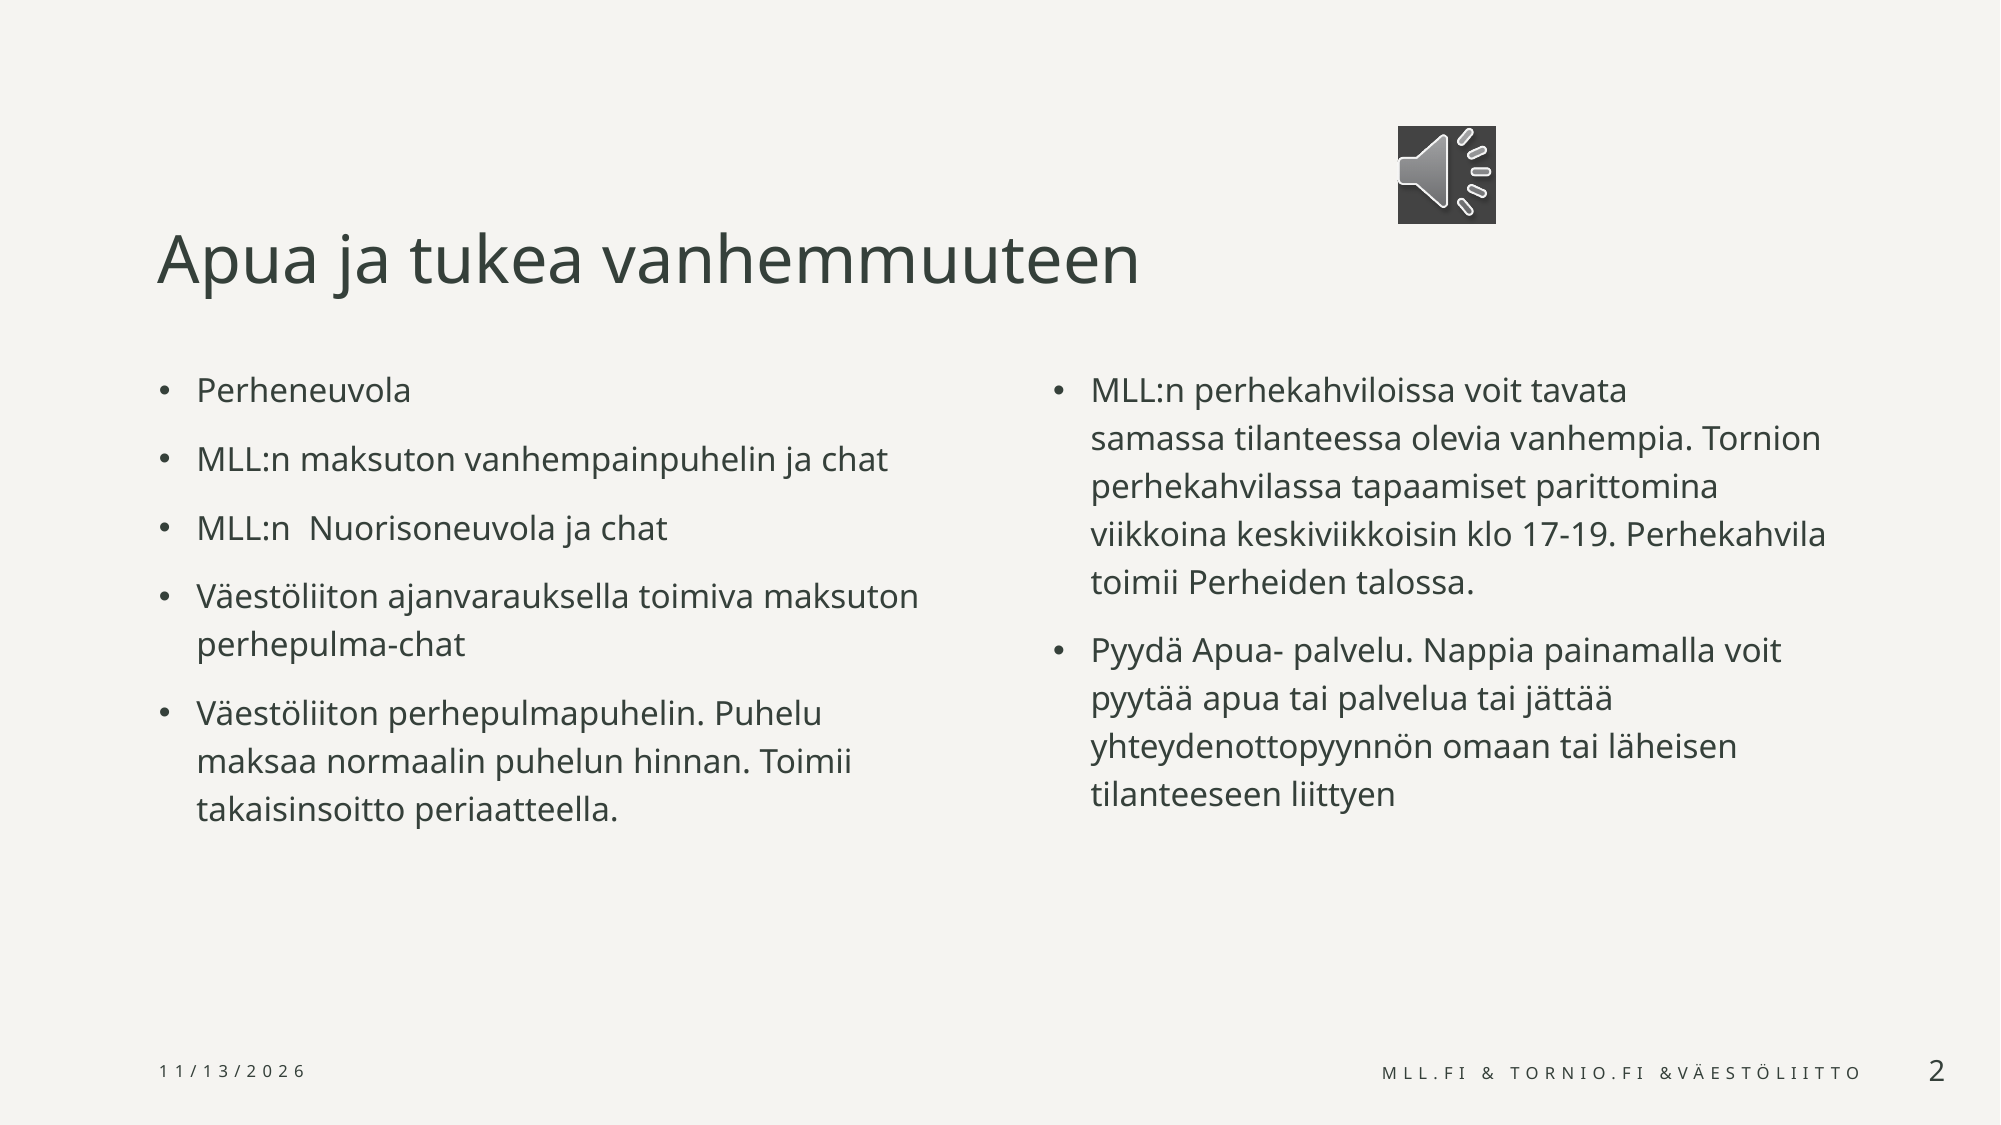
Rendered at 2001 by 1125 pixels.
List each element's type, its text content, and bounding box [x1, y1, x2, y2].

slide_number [143, 1042, 594, 1103]
footer MLL.fi & Tornio.fi &Väestöliitto [1170, 1042, 1875, 1103]
title Apua ja tukea vanhemmuuteen [142, 96, 1858, 305]
list Perheneuvola MLL:n maksuton vanhempainpuhelin ja chat MLL:n Nuorisoneuvola ja chat Väestöliiton ajanvarauksella toimiva maksuton perhepulma-chat Väestöliiton perhepulmapuhelin. Puhelu maksaa normaalin puhelun hinnan. Toimii takaisinsoitto periaatteella. [143, 354, 961, 1014]
list MLL:n perhekahviloissa voit tavata samassa tilanteessa olevia vanhempia. Tornion perhekahvilassa tapaamiset parittomina viikkoina keskiviikkoisin klo 17-19. Perhekahvila toimii Perheiden talossa. Pyydä Apua- palvelu. Nappia painamalla voit pyytää apua tai palvelua tai jättää yhteydenottopyynnön omaan tai läheisen tilanteeseen liittyen [1038, 354, 1856, 1014]
slide_number 2 [1875, 1042, 1961, 1103]
picture [1396, 124, 1498, 226]
